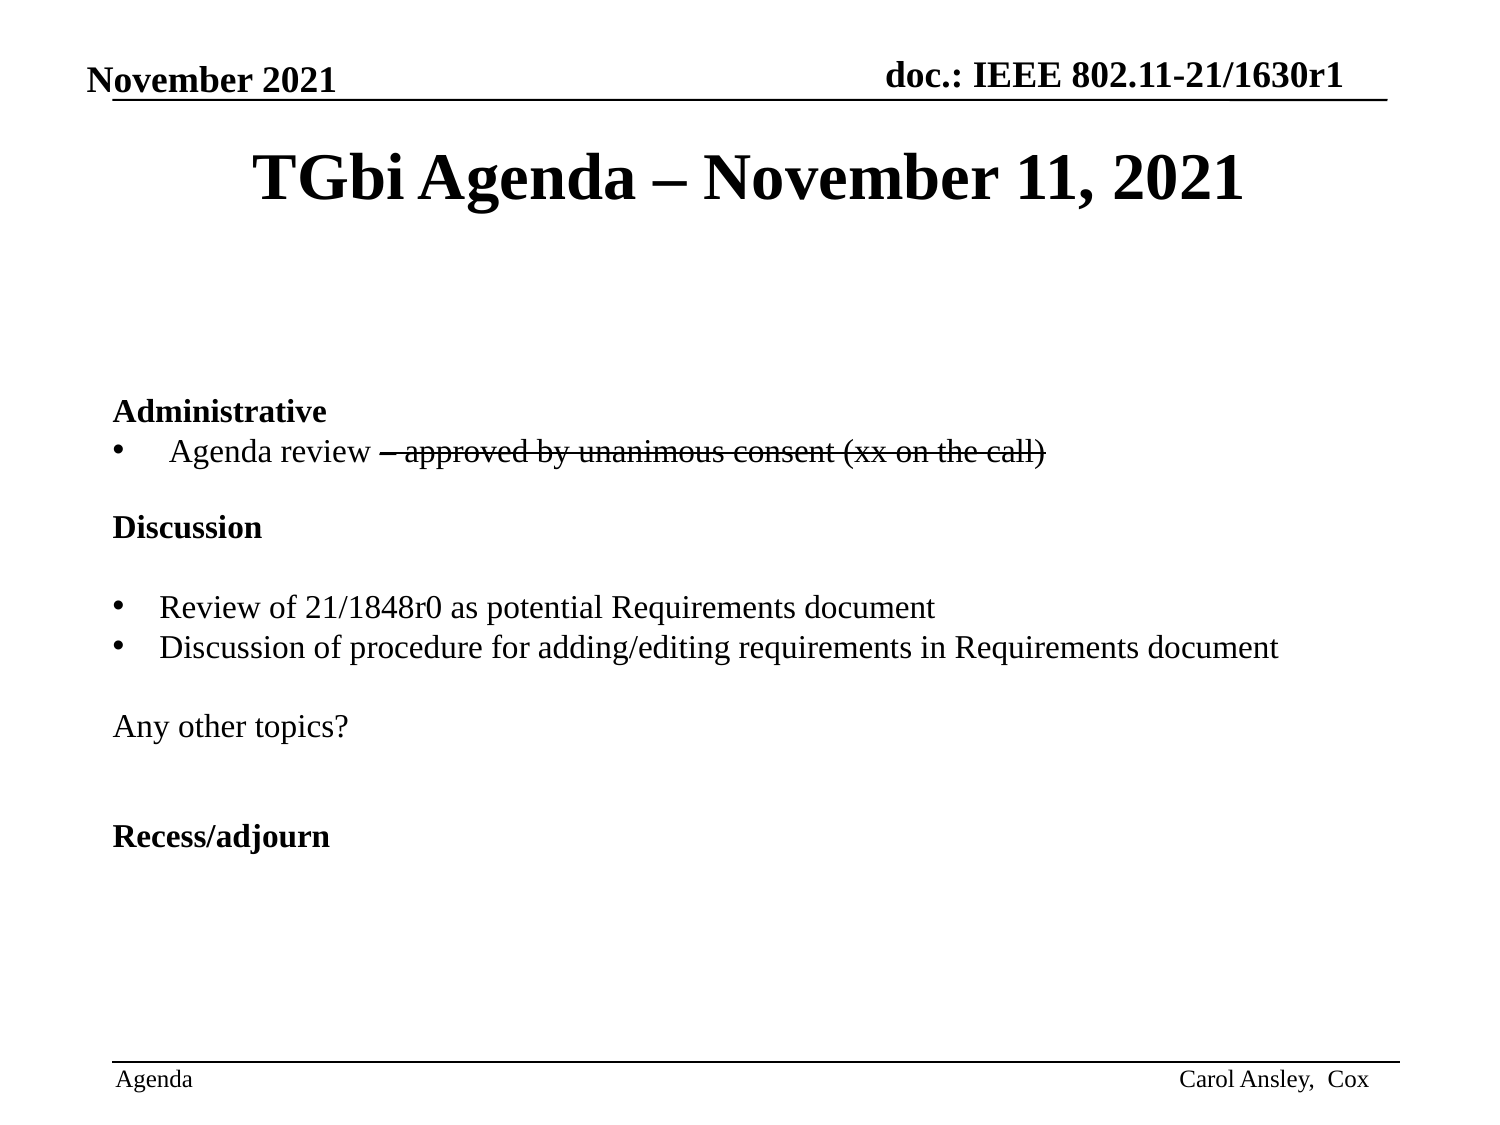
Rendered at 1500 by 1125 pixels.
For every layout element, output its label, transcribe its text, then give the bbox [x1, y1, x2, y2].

list Administrative Agenda review – approved by unanimous consent (xx on the call) Discussion Review of 21/1848r0 as potential Requirements document Discussion of procedure for adding/editing requirements in Requirements document Any other topics? Recess/adjourn [111, 219, 1435, 1076]
title TGbi Agenda – November 11, 2021 [111, 124, 1388, 219]
